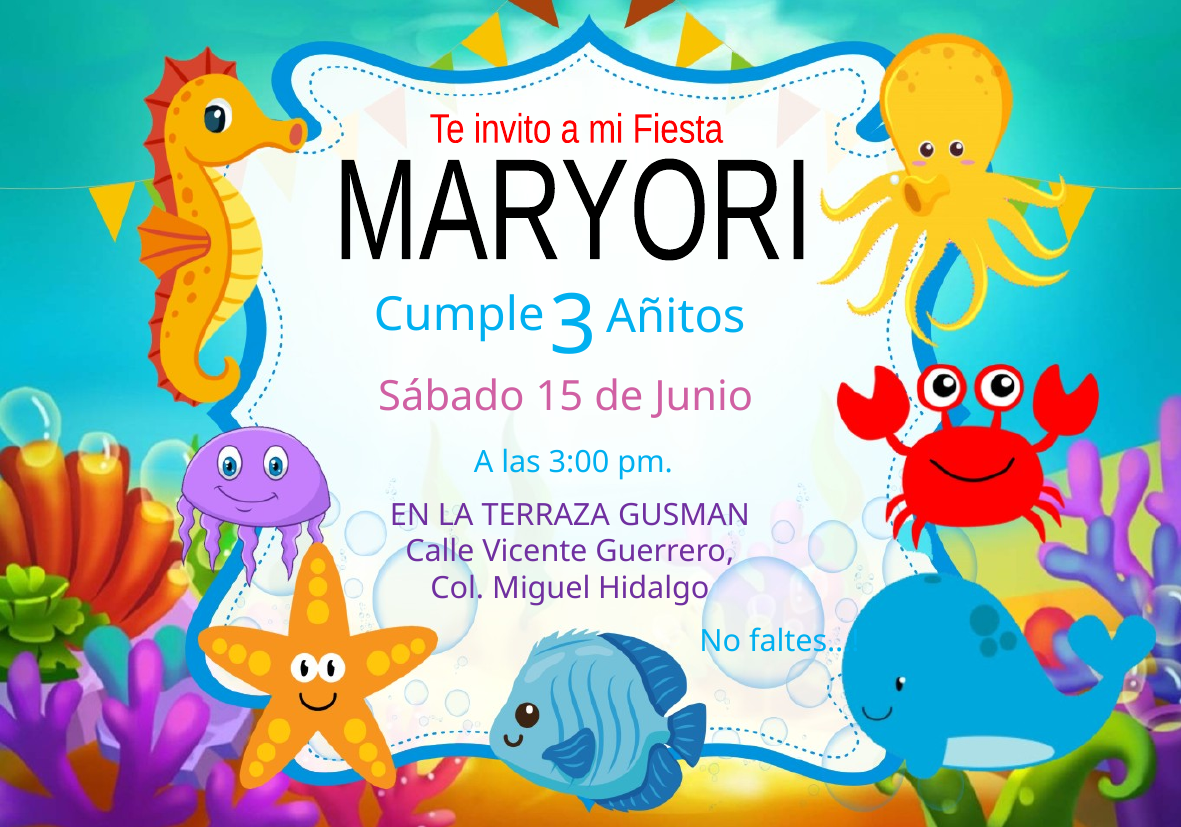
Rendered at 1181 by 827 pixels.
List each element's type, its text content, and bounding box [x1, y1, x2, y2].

picture [0, 0, 1181, 827]
text_box 3 [522, 262, 625, 361]
text_box Cumple [359, 275, 522, 348]
text_box Te invito a mi Fiesta [590, 120, 614, 143]
text_box Añitos [591, 278, 761, 350]
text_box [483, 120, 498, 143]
text_box Sábado 15 de Junio [362, 361, 770, 427]
text_box No faltes…! [656, 613, 903, 665]
text_box EN LA TERRAZA GUSMAN Calle Vicente Guerrero, Col. Miguel Hidalgo [360, 487, 780, 612]
text_box A las 3:00 pm. [377, 434, 770, 487]
